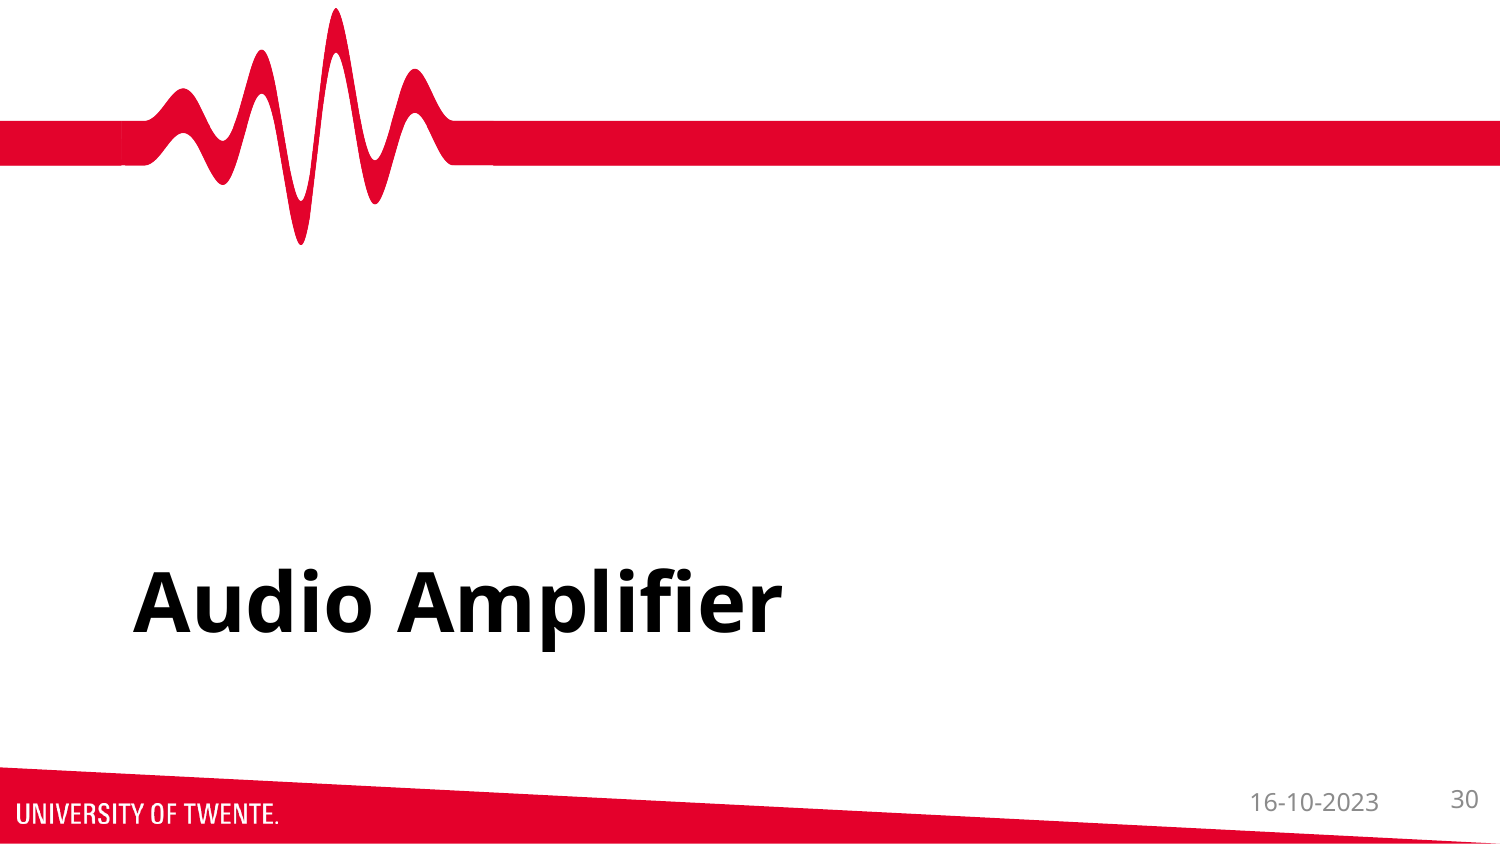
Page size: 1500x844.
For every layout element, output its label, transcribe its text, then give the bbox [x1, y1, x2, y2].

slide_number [1234, 778, 1412, 824]
slide_number 30 [1423, 778, 1495, 824]
picture [0, 8, 1500, 245]
title Audio Amplifier [118, 542, 1394, 710]
picture [17, 803, 278, 824]
